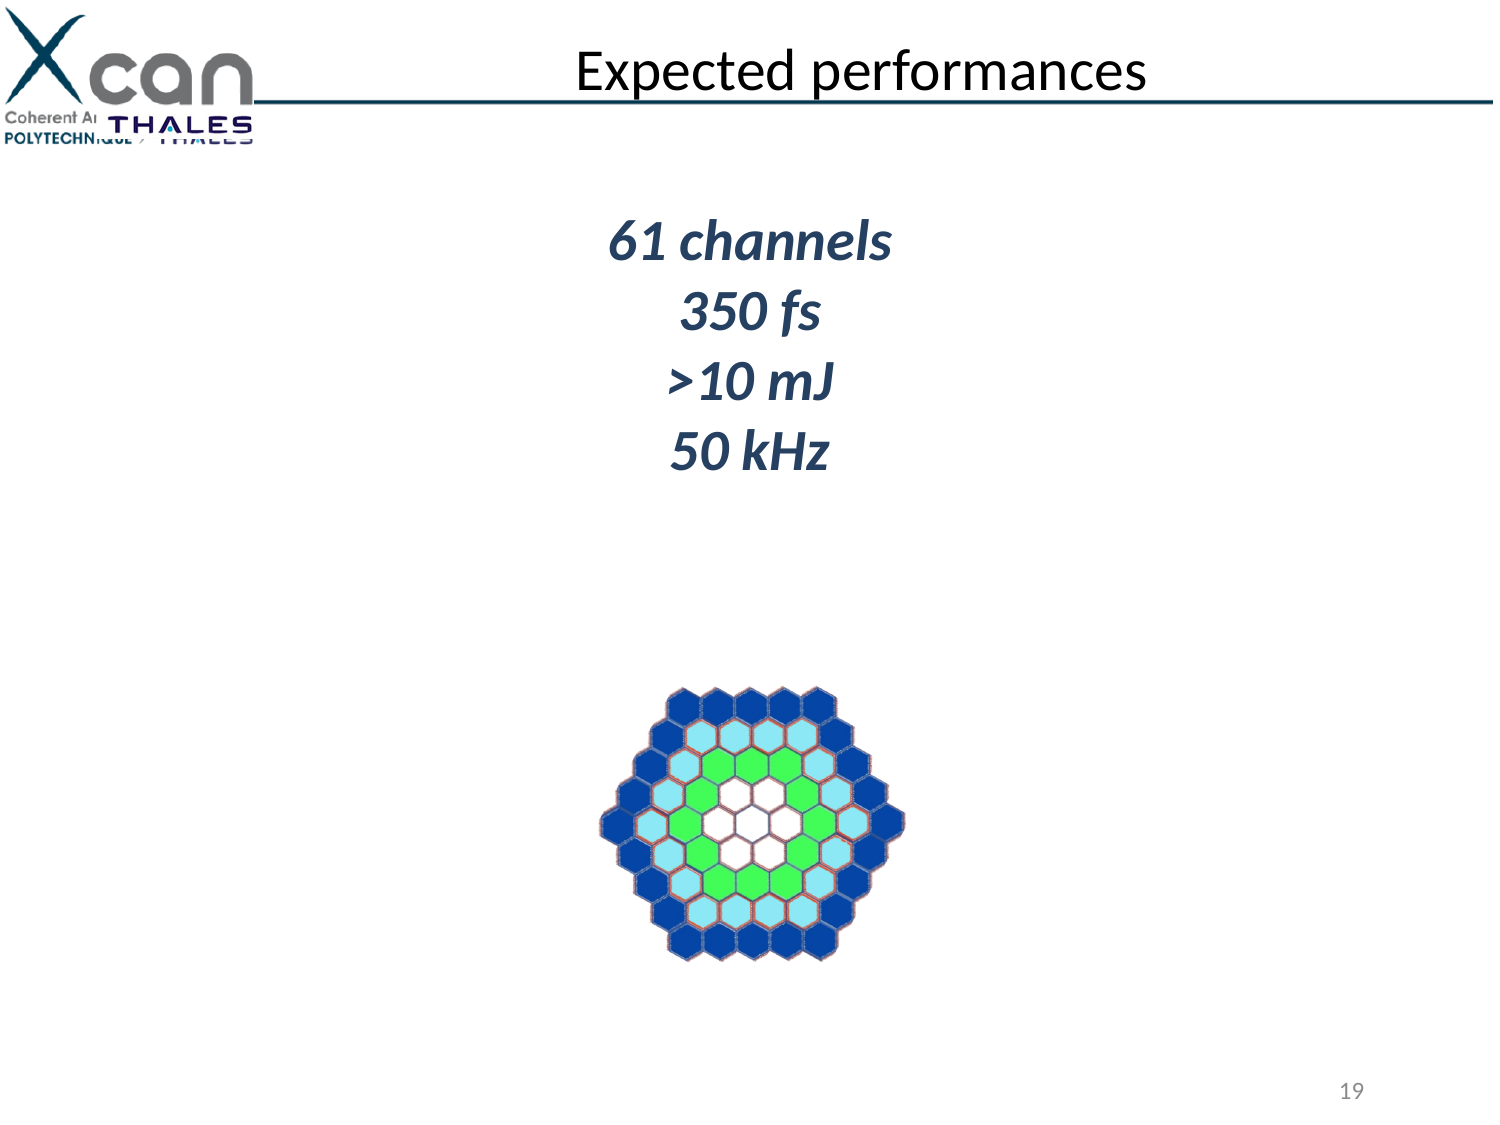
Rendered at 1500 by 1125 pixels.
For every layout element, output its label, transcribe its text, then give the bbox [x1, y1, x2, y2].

text_box 61 channels 350 fs >10 mJ 50 kHz [0, 194, 1500, 490]
title Expected performances [243, 22, 1481, 111]
picture [604, 664, 896, 980]
picture [254, 21, 1493, 100]
picture [96, 104, 1493, 139]
slide_number 19 [1218, 1059, 1380, 1120]
